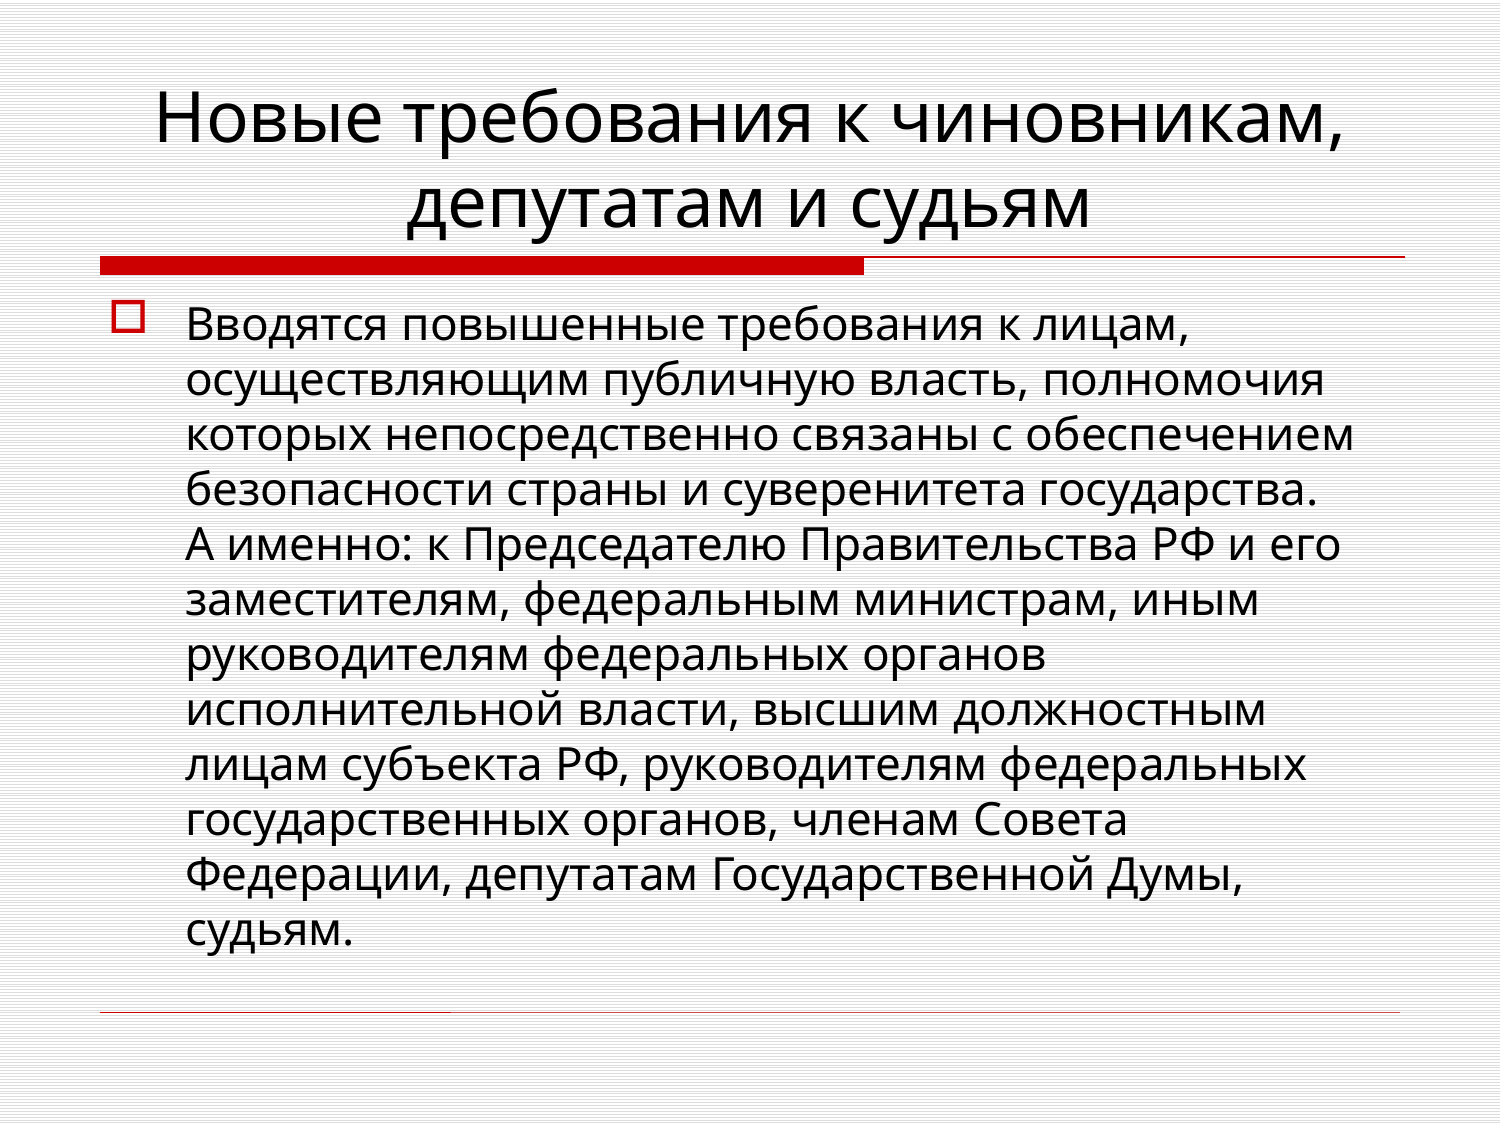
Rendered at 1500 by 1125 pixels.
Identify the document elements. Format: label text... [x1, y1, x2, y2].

list Вводятся повышенные требования к лицам, осуществляющим публичную власть, полномочия которых непосредственно связаны с обеспечением безопасности страны и суверенитета государства. А именно: к Председателю Правительства РФ и его заместителям, федеральным министрам, иным руководителям федеральных органов исполнительной власти, высшим должностным лицам субъекта РФ, руководителям федеральных государственных органов, членам Совета Федерации, депутатам Государственной Думы, судьям. [92, 287, 1406, 1020]
title Новые требования к чиновникам, депутатам и судьям [94, 50, 1407, 250]
